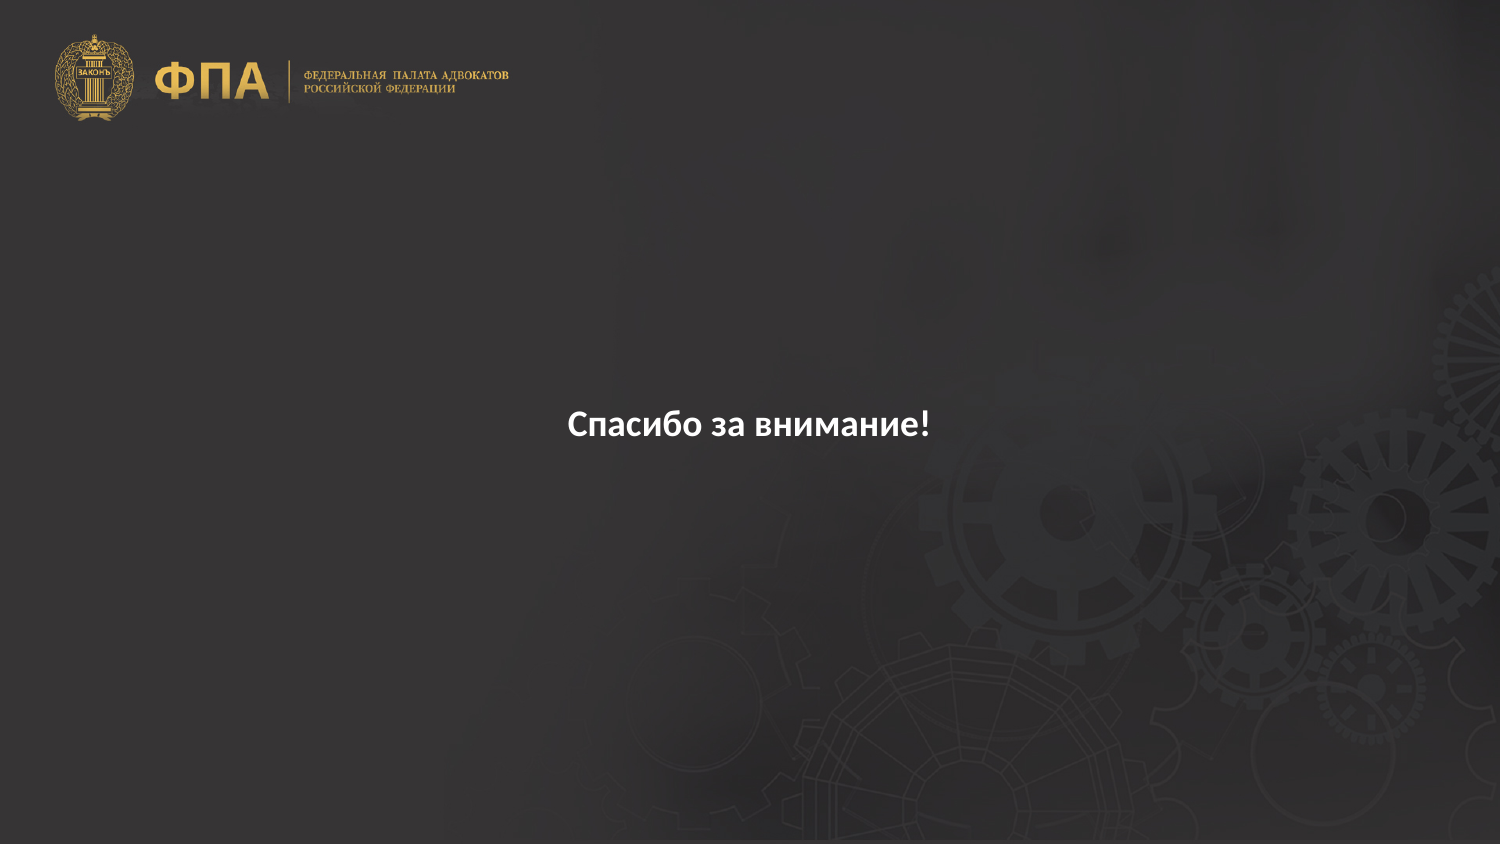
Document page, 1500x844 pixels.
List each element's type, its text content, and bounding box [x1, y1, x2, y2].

text_box Спасибо за внимание! [304, 391, 1196, 452]
picture [0, 0, 1500, 844]
